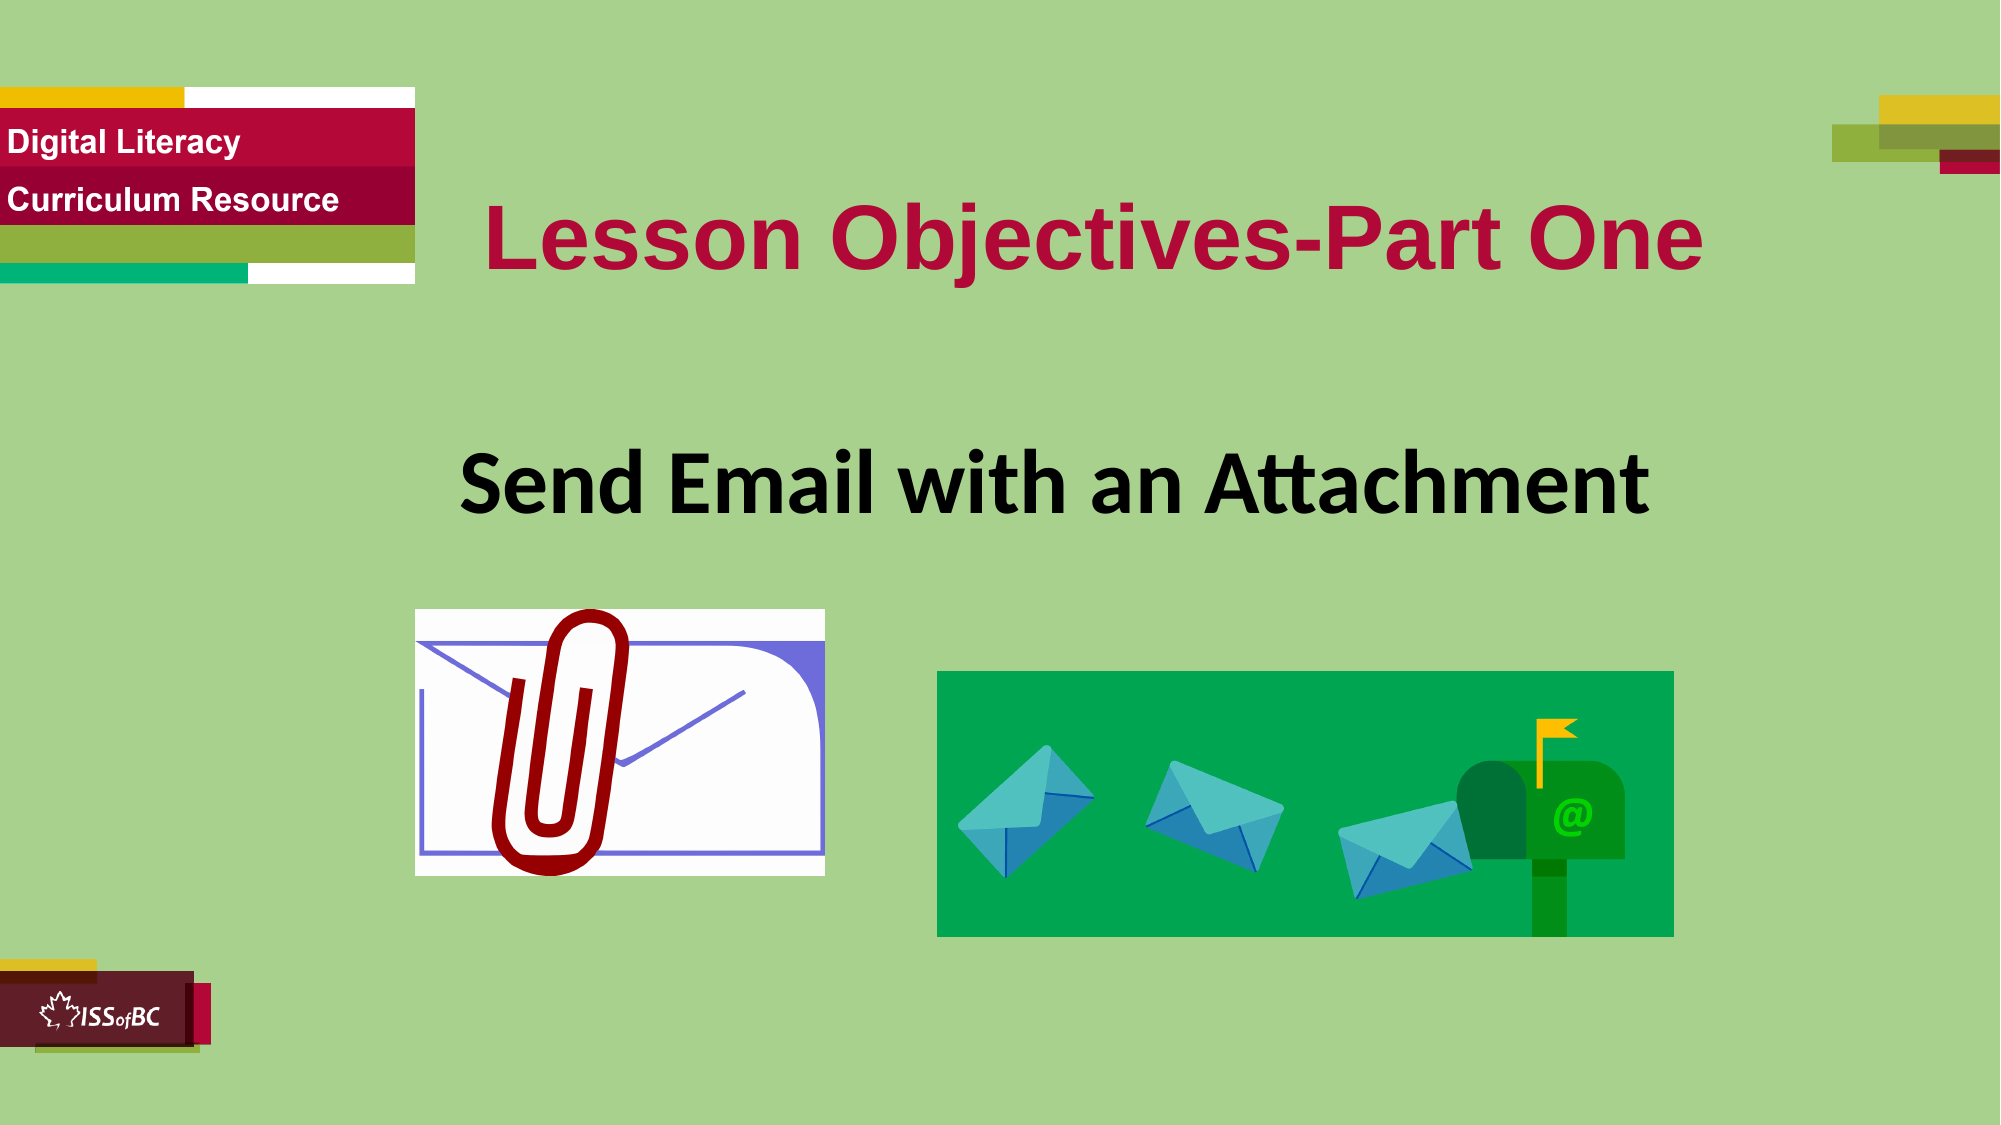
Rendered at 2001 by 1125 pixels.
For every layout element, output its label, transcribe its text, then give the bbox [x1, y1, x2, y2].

title Lesson Objectives-Part One [245, 131, 1971, 349]
picture [937, 671, 1674, 937]
picture [1832, 95, 2000, 174]
picture [414, 609, 825, 876]
text_box Send Email with an Attachment [75, 414, 1737, 539]
picture [0, 87, 415, 284]
